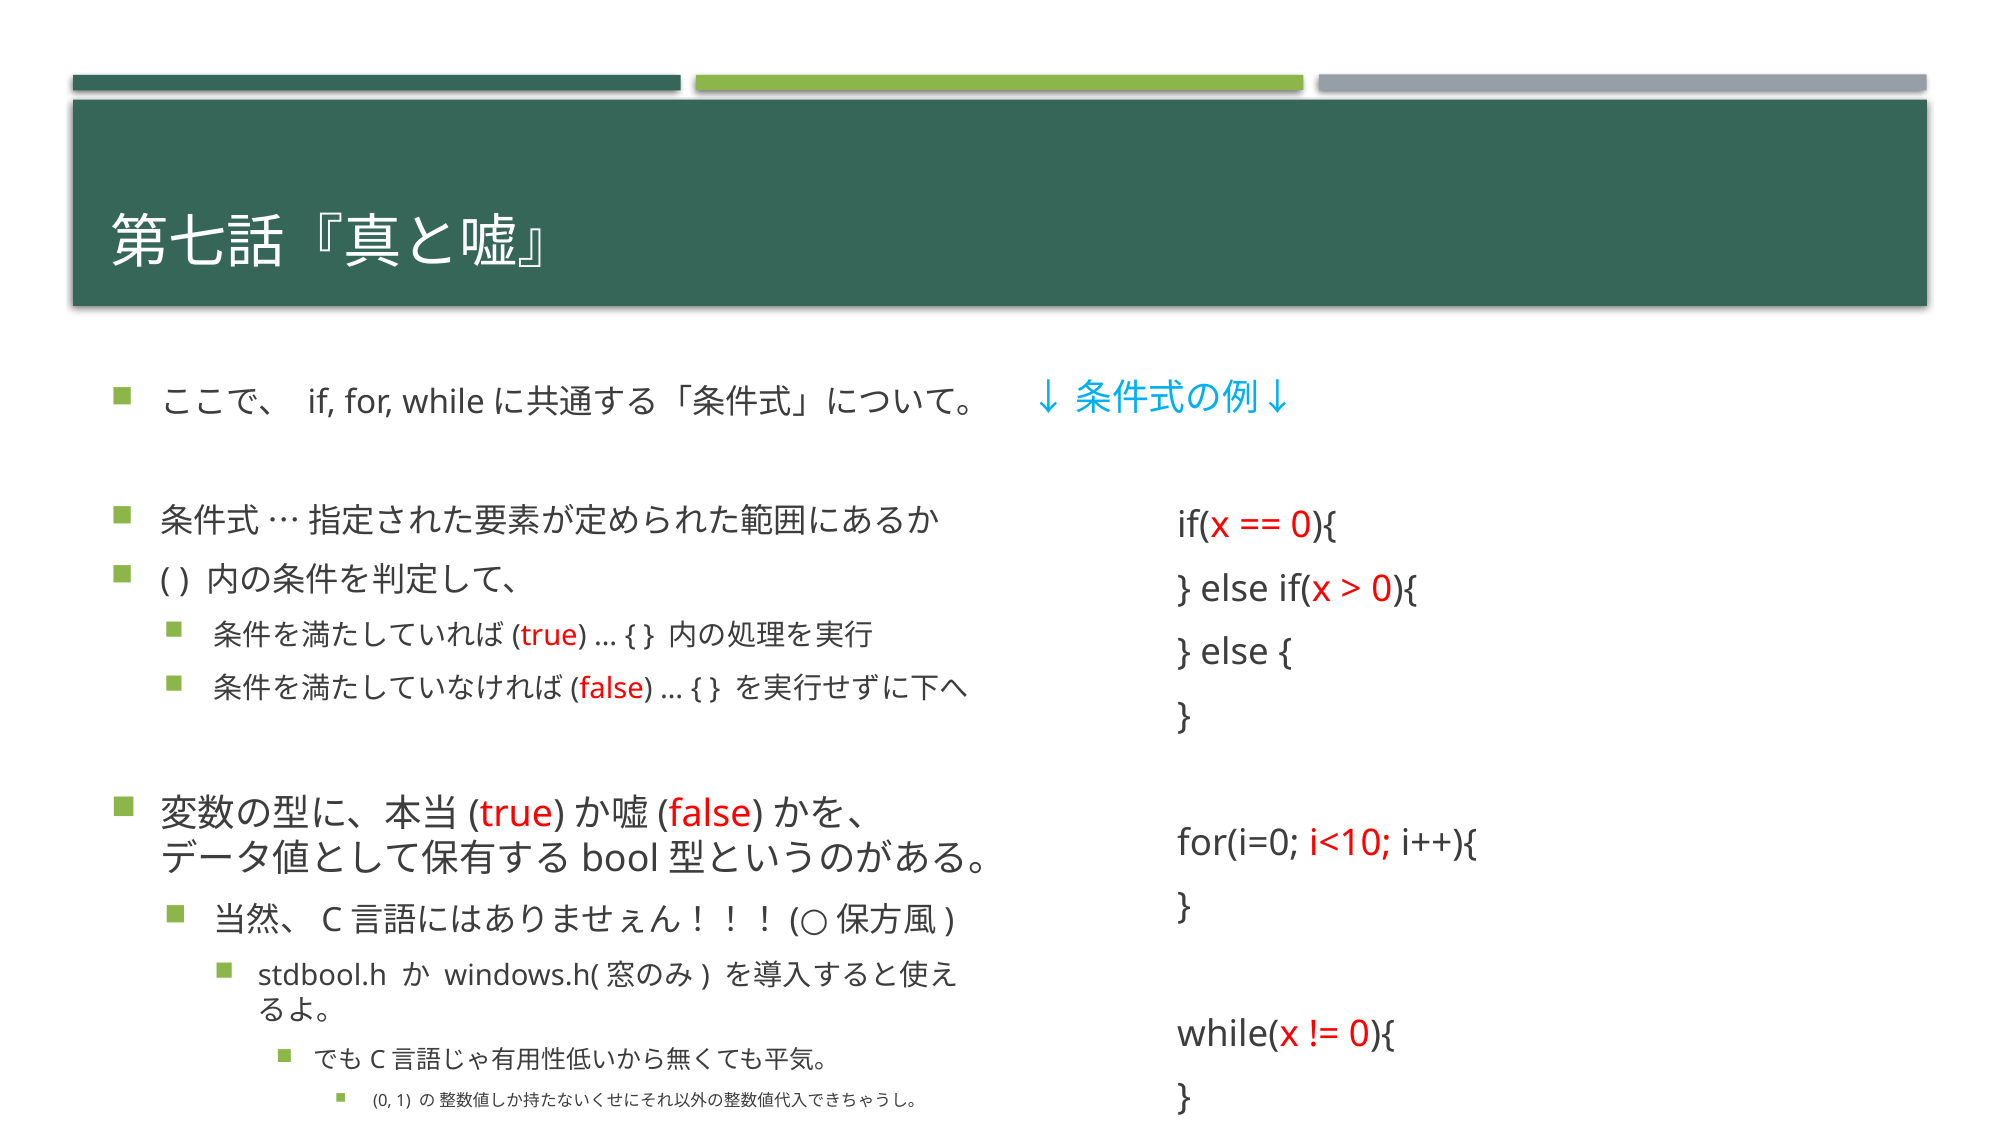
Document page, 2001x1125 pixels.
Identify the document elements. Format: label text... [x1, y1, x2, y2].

title 第七話『真と嘘』 [95, 119, 1905, 282]
list ↓条件式の例↓ if(x == 0){ } else if(x > 0){ } else { } for(i=0; i<10; i++){ } while(x != 0){ } [1015, 365, 1905, 1125]
list ここで、 if, for, whileに共通する「条件式」について。 条件式 … 指定された要素が定められた範囲にあるか ( ) 内の条件を判定して、 条件を満たしていれば(true) … { } 内の処理を実行 条件を満たしていなければ(false) … { } を実行せずに下へ 変数の型に、本当(true)か嘘(false)かを、 データ値として保有するbool型というのがある。 当然、C言語にはありませぇん！！！(○保方風) stdbool.h か windows.h(窓のみ) を導入すると使えるよ。 でもC言語じゃ有用性低いから無くても平気。 (0, 1) の 整数値しか持たないくせにそれ以外の整数値代入できちゃうし。 [95, 365, 985, 1125]
